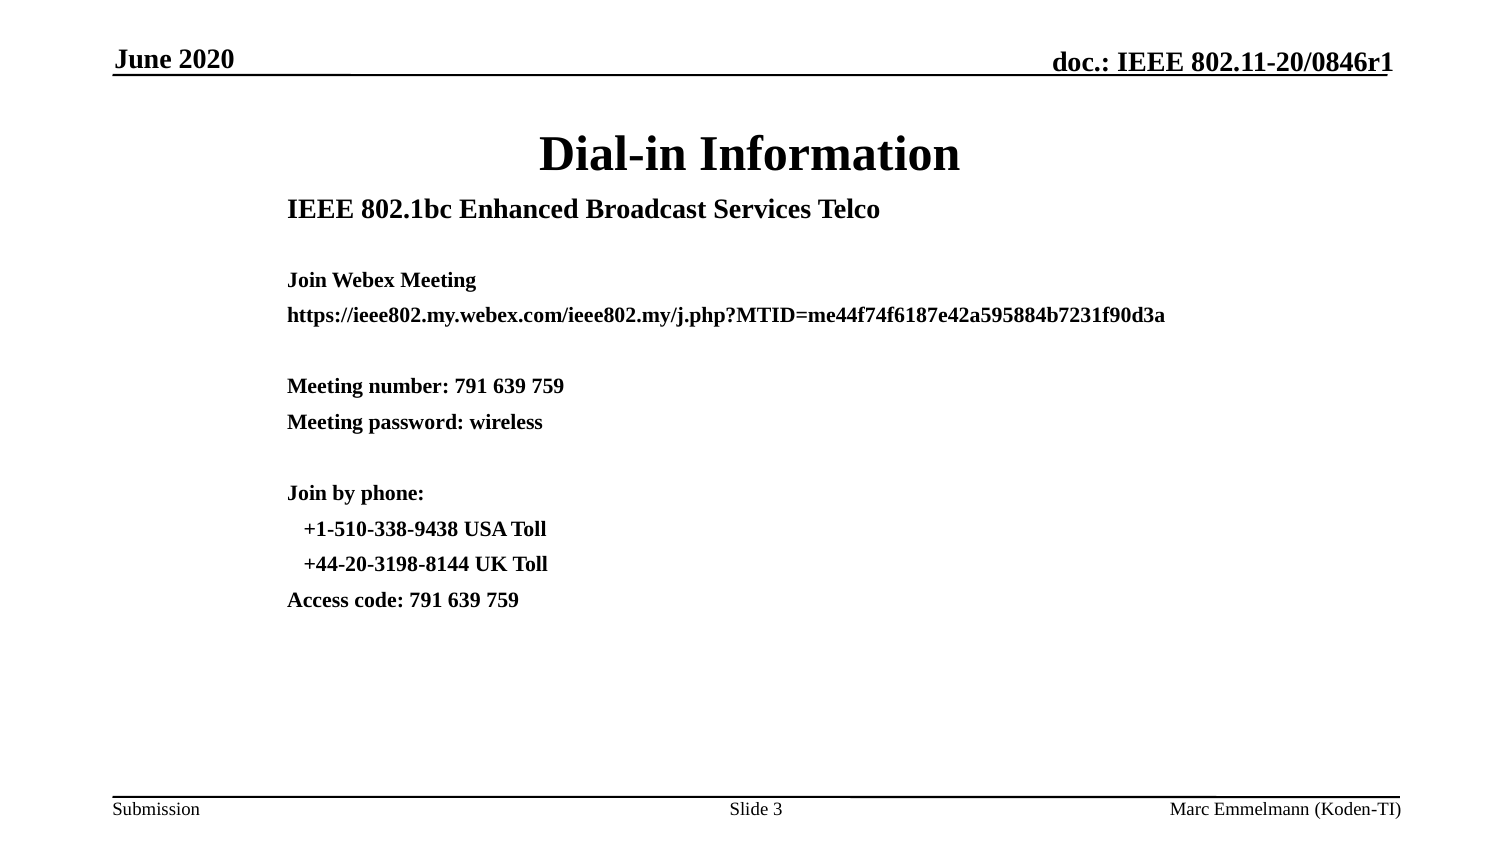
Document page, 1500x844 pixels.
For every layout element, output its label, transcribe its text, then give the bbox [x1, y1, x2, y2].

slide_number Slide 3 [712, 796, 800, 842]
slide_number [114, 40, 423, 75]
footer Marc Emmelmann (Koden-TI) [878, 796, 1402, 820]
title Dial-in Information [112, 84, 1388, 216]
list IEEE 802.1bc Enhanced Broadcast Services Telco Join Webex Meeting https://ieee802.my.webex.com/ieee802.my/j.php?MTID=me44f74f6187e42a595884b7231f90d3a Meeting number: 791 639 759 Meeting password: wireless Join by phone: +1-510-338-9438 USA Toll +44-20-3198-8144 UK Toll Access code: 791 639 759 [271, 182, 1229, 689]
